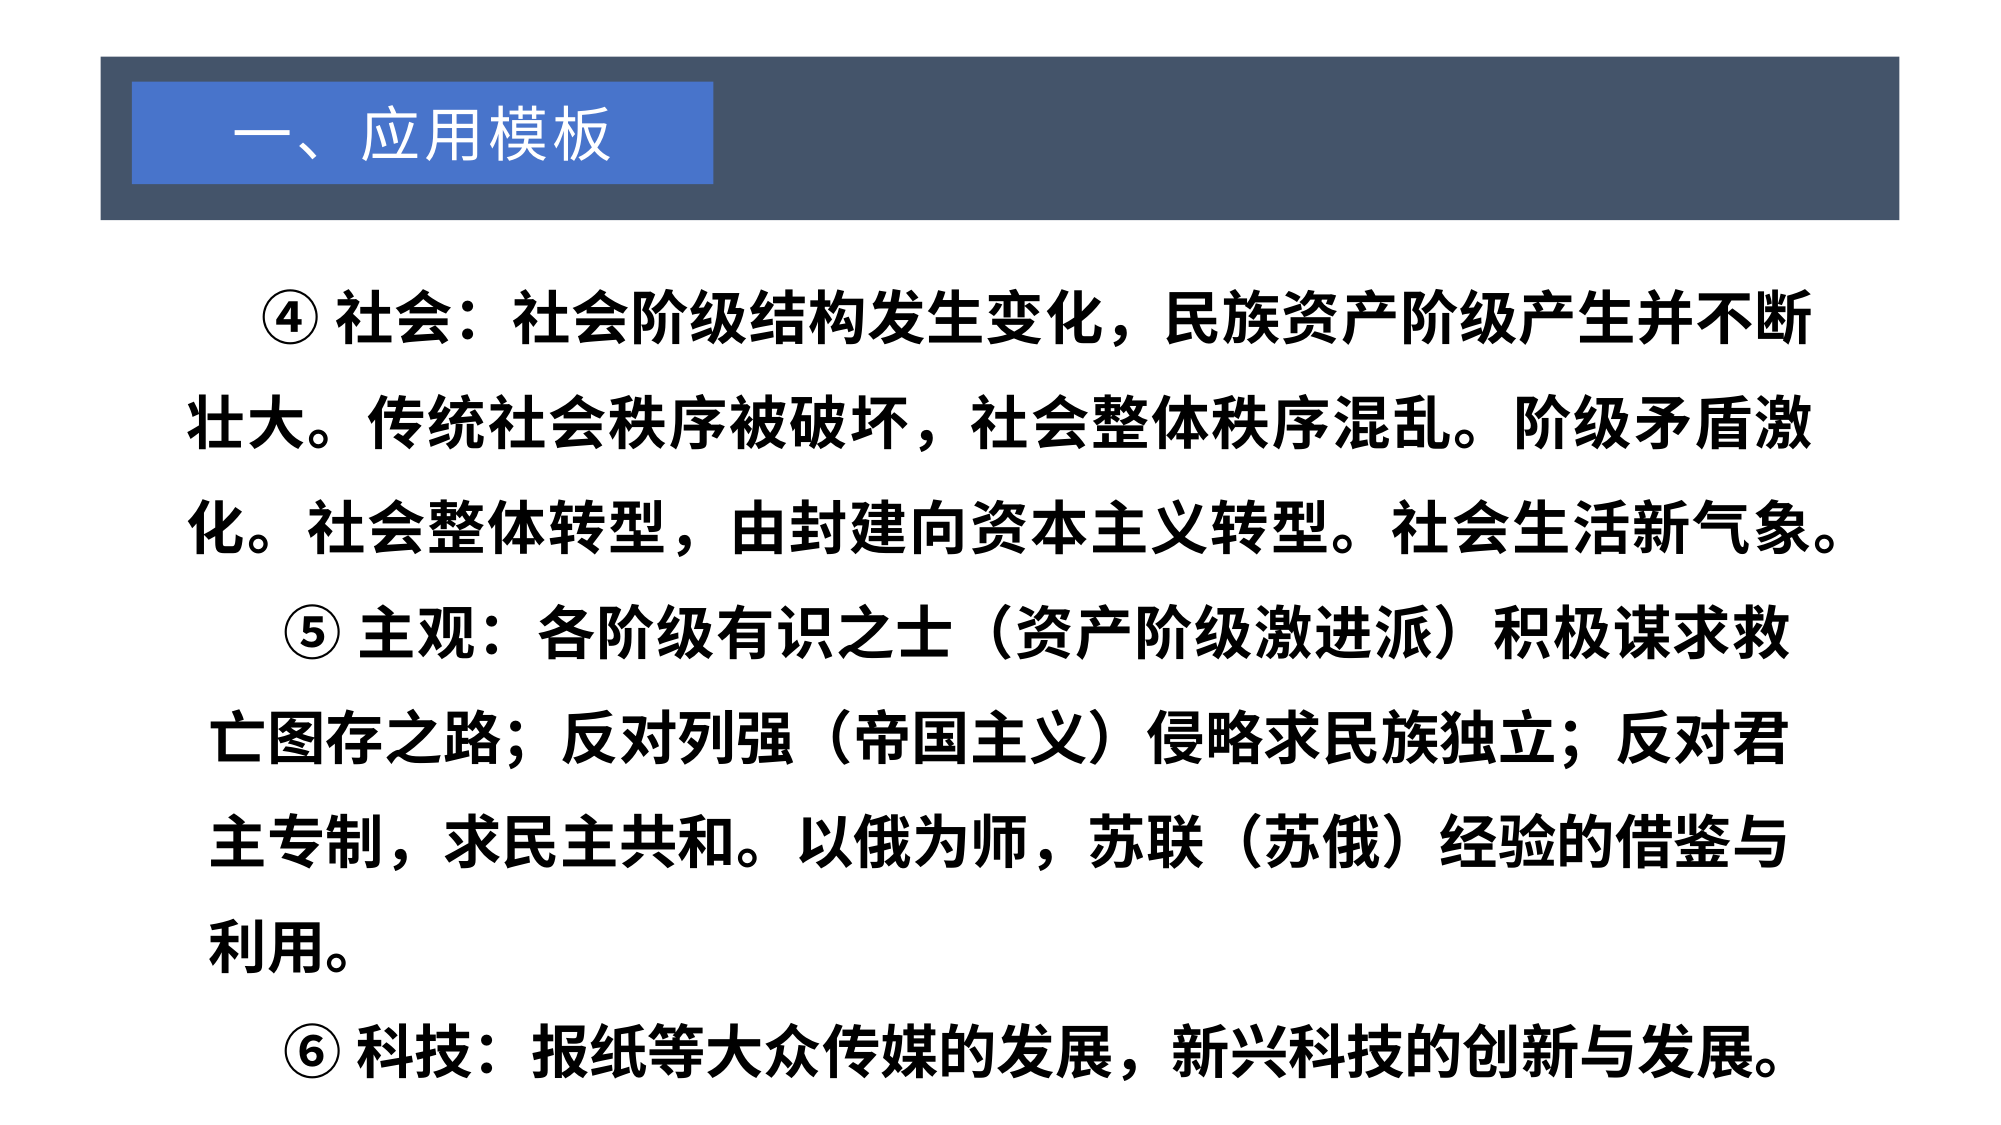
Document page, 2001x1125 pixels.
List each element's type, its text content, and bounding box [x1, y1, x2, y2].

text_box ⑤主观：各阶级有识之士（资产阶级激进派）积极谋求救亡图存之路；反对列强（帝国主义）侵略求民族独立；反对君主专制，求民主共和。以俄为师，苏联（苏俄）经验的借鉴与利用。 ⑥科技：报纸等大众传媒的发展，新兴科技的创新与发展。 [194, 553, 1806, 1093]
text_box 一、应用模板 [131, 81, 714, 185]
text_box ④社会：社会阶级结构发生变化，民族资产阶级产生并不断壮大。传统社会秩序被破坏，社会整体秩序混乱。阶级矛盾激化。社会整体转型，由封建向资本主义转型。社会生活新气象。 [172, 239, 1828, 569]
text_box [100, 56, 1900, 221]
